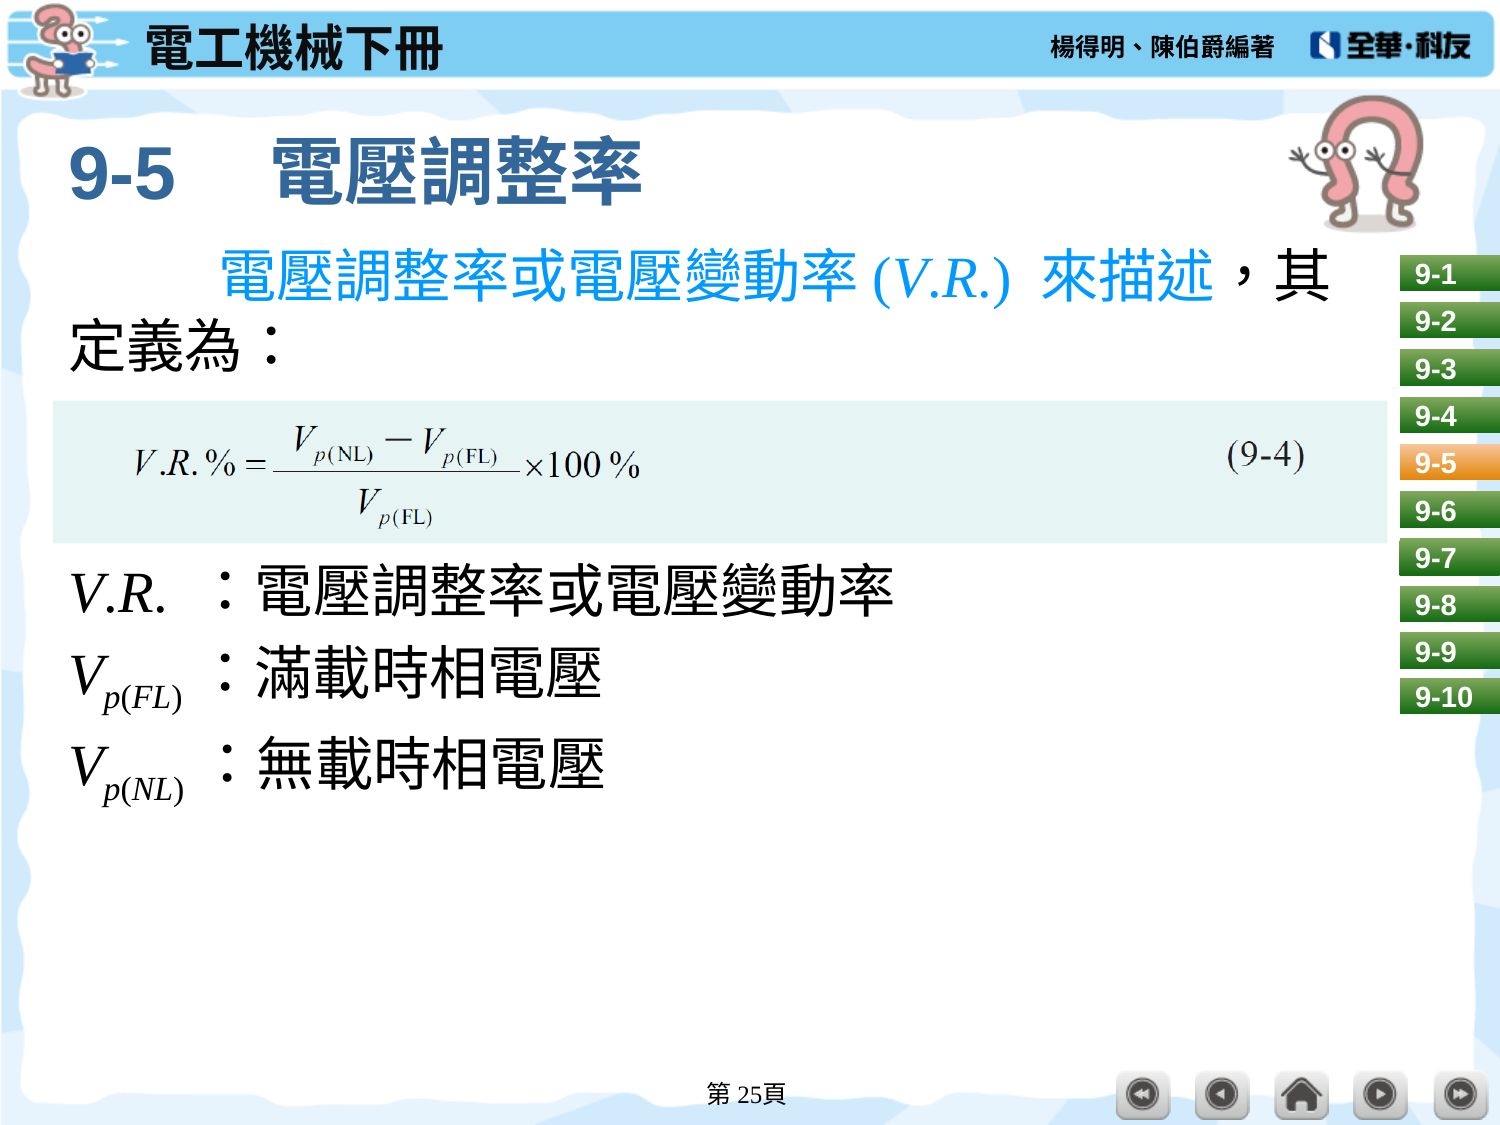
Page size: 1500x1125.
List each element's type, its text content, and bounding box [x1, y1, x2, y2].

title 9-5 電壓調整率 [53, 110, 1388, 229]
list 電壓調整率或電壓變動率(V.R.) 來描述，其定義為： V.R. ：電壓調整率或電壓變動率 Vp(FL)：滿載時相電壓 Vp(NL)：無載時相電壓 [53, 231, 1388, 396]
picture [0, 0, 1500, 1125]
list 電壓調整率或電壓變動率(V.R.) 來描述，其定義為： V.R. ：電壓調整率或電壓變動率 Vp(FL)：滿載時相電壓 Vp(NL)：無載時相電壓 [53, 556, 1388, 1059]
